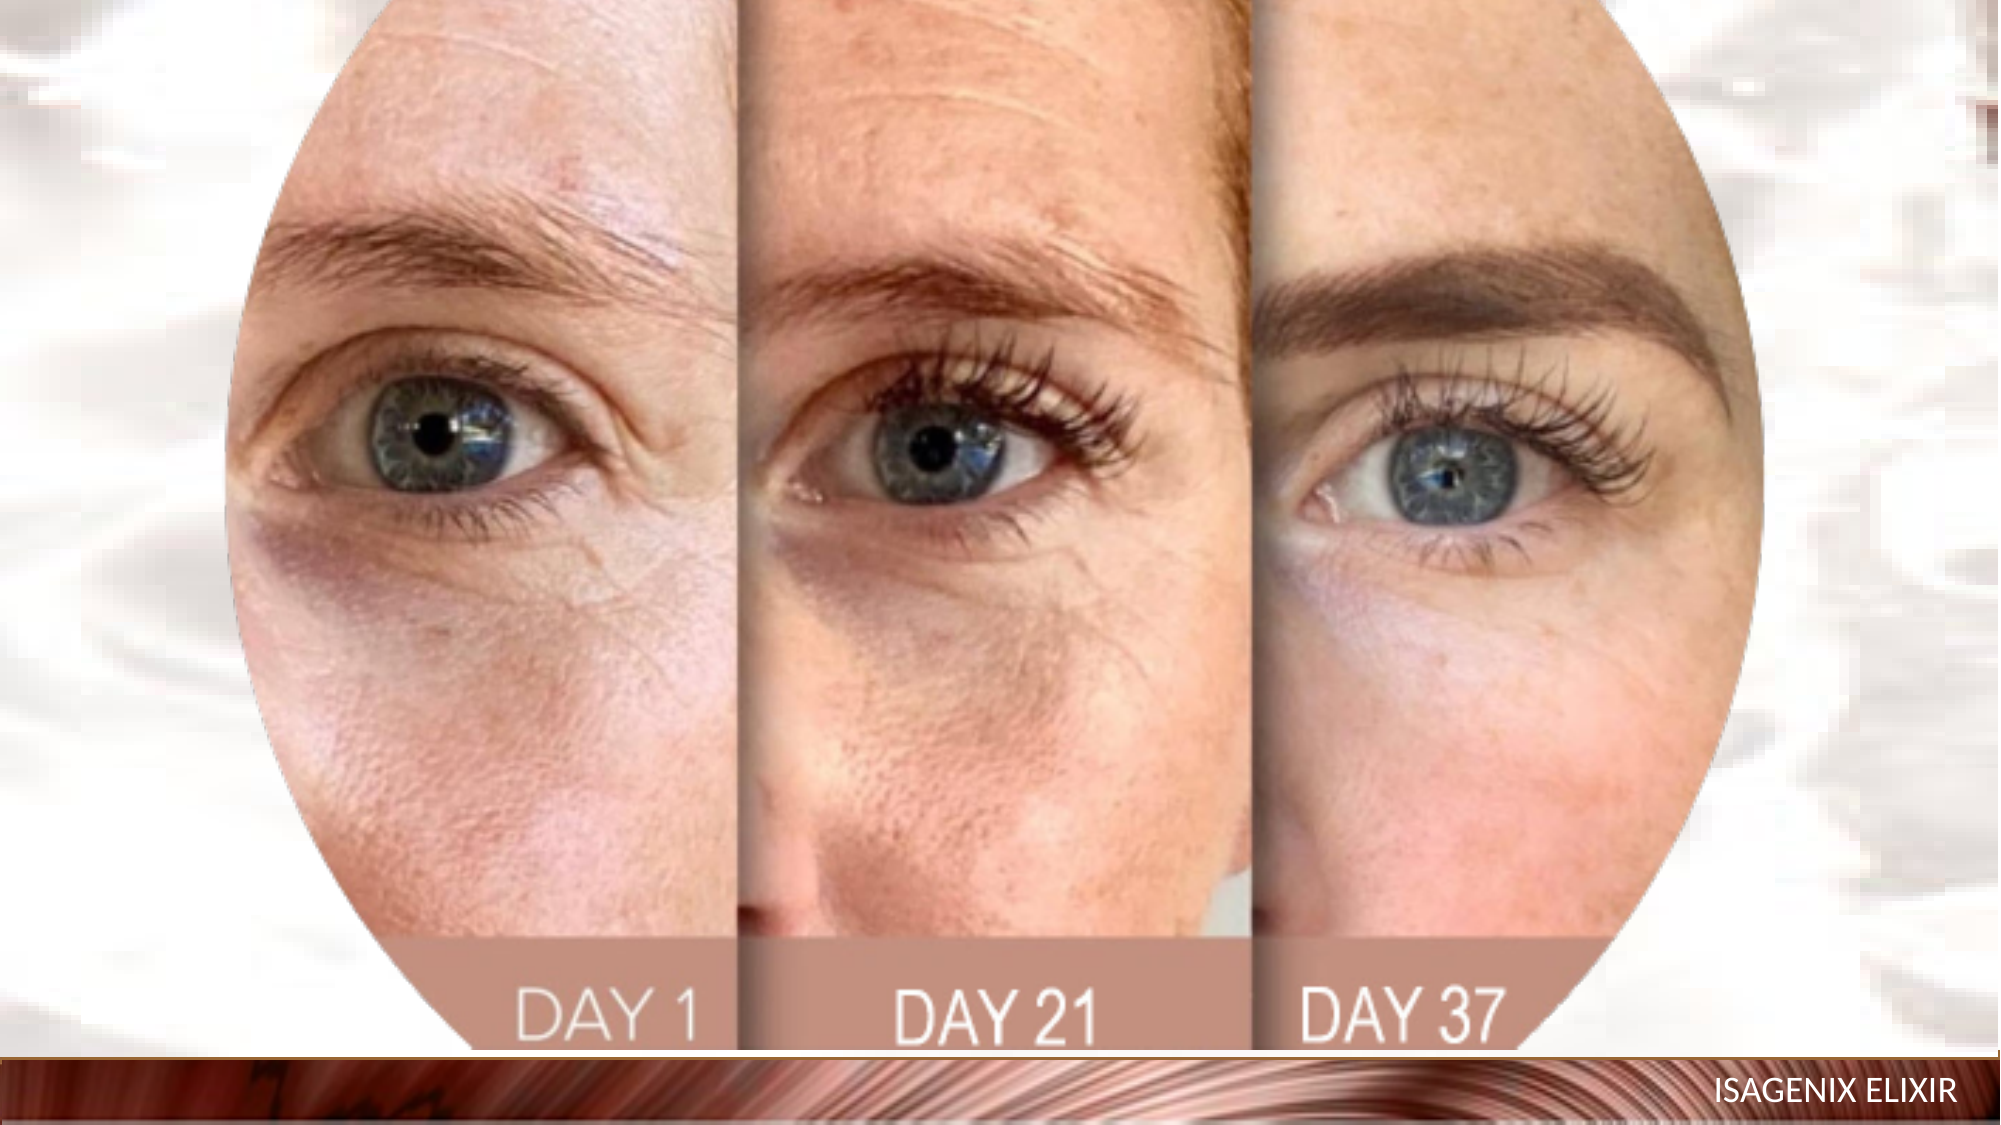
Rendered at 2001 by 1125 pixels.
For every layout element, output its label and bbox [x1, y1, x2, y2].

text_box [2, 1055, 2000, 1125]
picture [0, 0, 2000, 1125]
